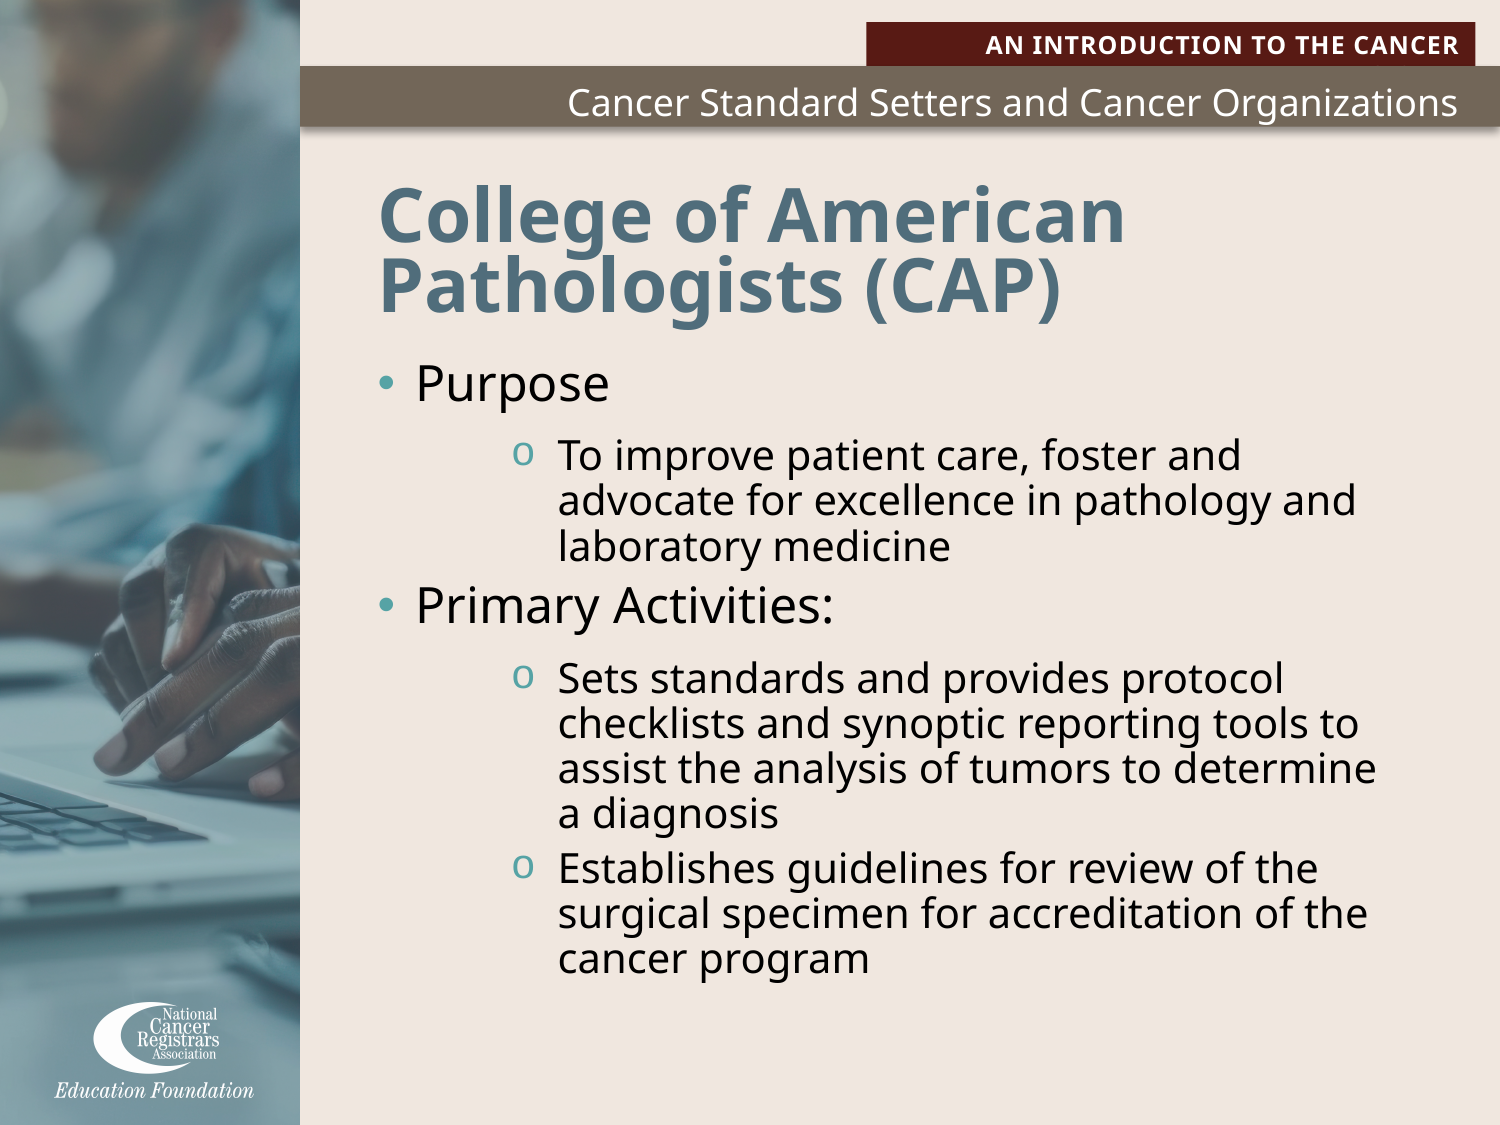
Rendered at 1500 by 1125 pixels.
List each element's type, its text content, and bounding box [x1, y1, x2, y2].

title College of American Pathologists (CAP) [362, 149, 1397, 350]
picture [54, 1002, 254, 1098]
list Purpose To improve patient care, foster and advocate for excellence in pathology and laboratory medicine Primary Activities: Sets standards and provides protocol checklists and synoptic reporting tools to assist the analysis of tumors to determine a diagnosis Establishes guidelines for review of the surgical specimen for accreditation of the cancer program [362, 350, 1397, 1065]
